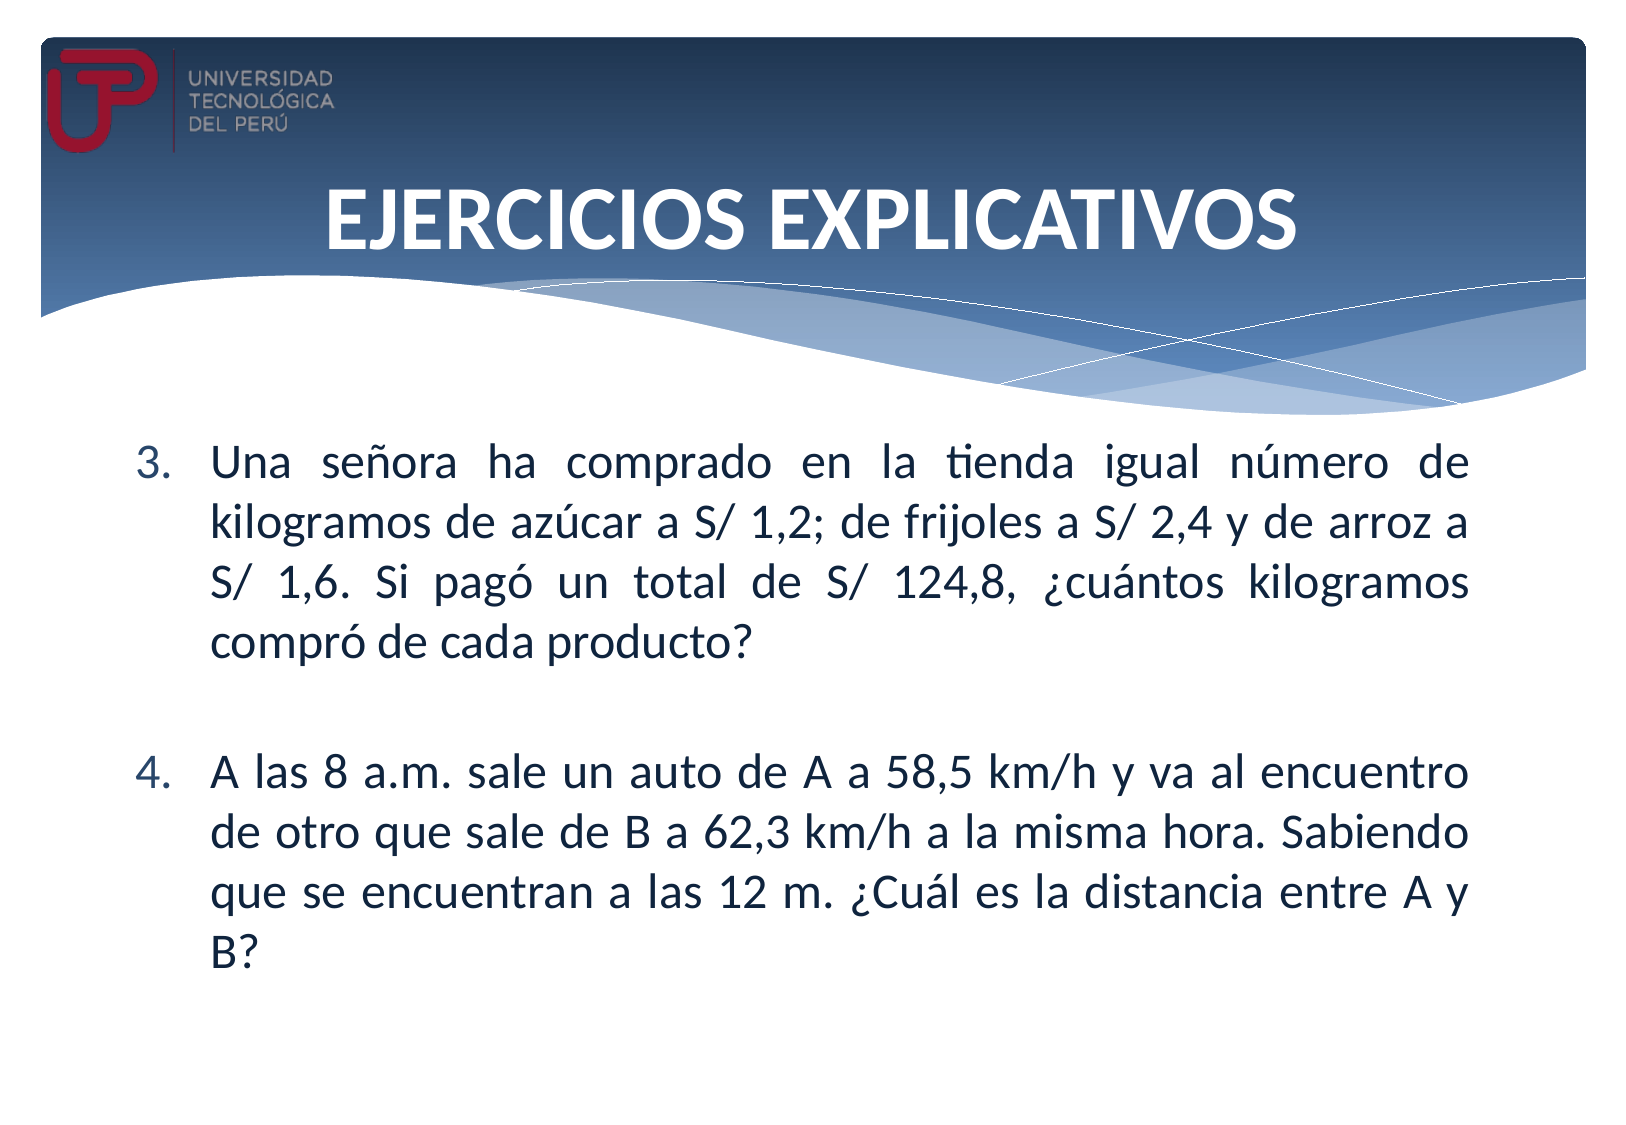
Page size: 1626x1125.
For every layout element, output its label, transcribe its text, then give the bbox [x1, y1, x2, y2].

picture [44, 42, 342, 157]
list Una señora ha comprado en la tienda igual número de kilogramos de azúcar a S/ 1,2; de frijoles a S/ 2,4 y de arroz a S/ 1,6. Si pagó un total de S/ 124,8, ¿cuántos kilogramos compró de cada producto? A las 8 a.m. sale un auto de A a 58,5 km/h y va al encuentro de otro que sale de B a 62,3 km/h a la misma hora. Sabiendo que se encuentran a las 12 m. ¿Cuál es la distancia entre A y B? [120, 420, 1486, 1000]
title EJERCICIOS EXPLICATIVOS [81, 149, 1544, 279]
